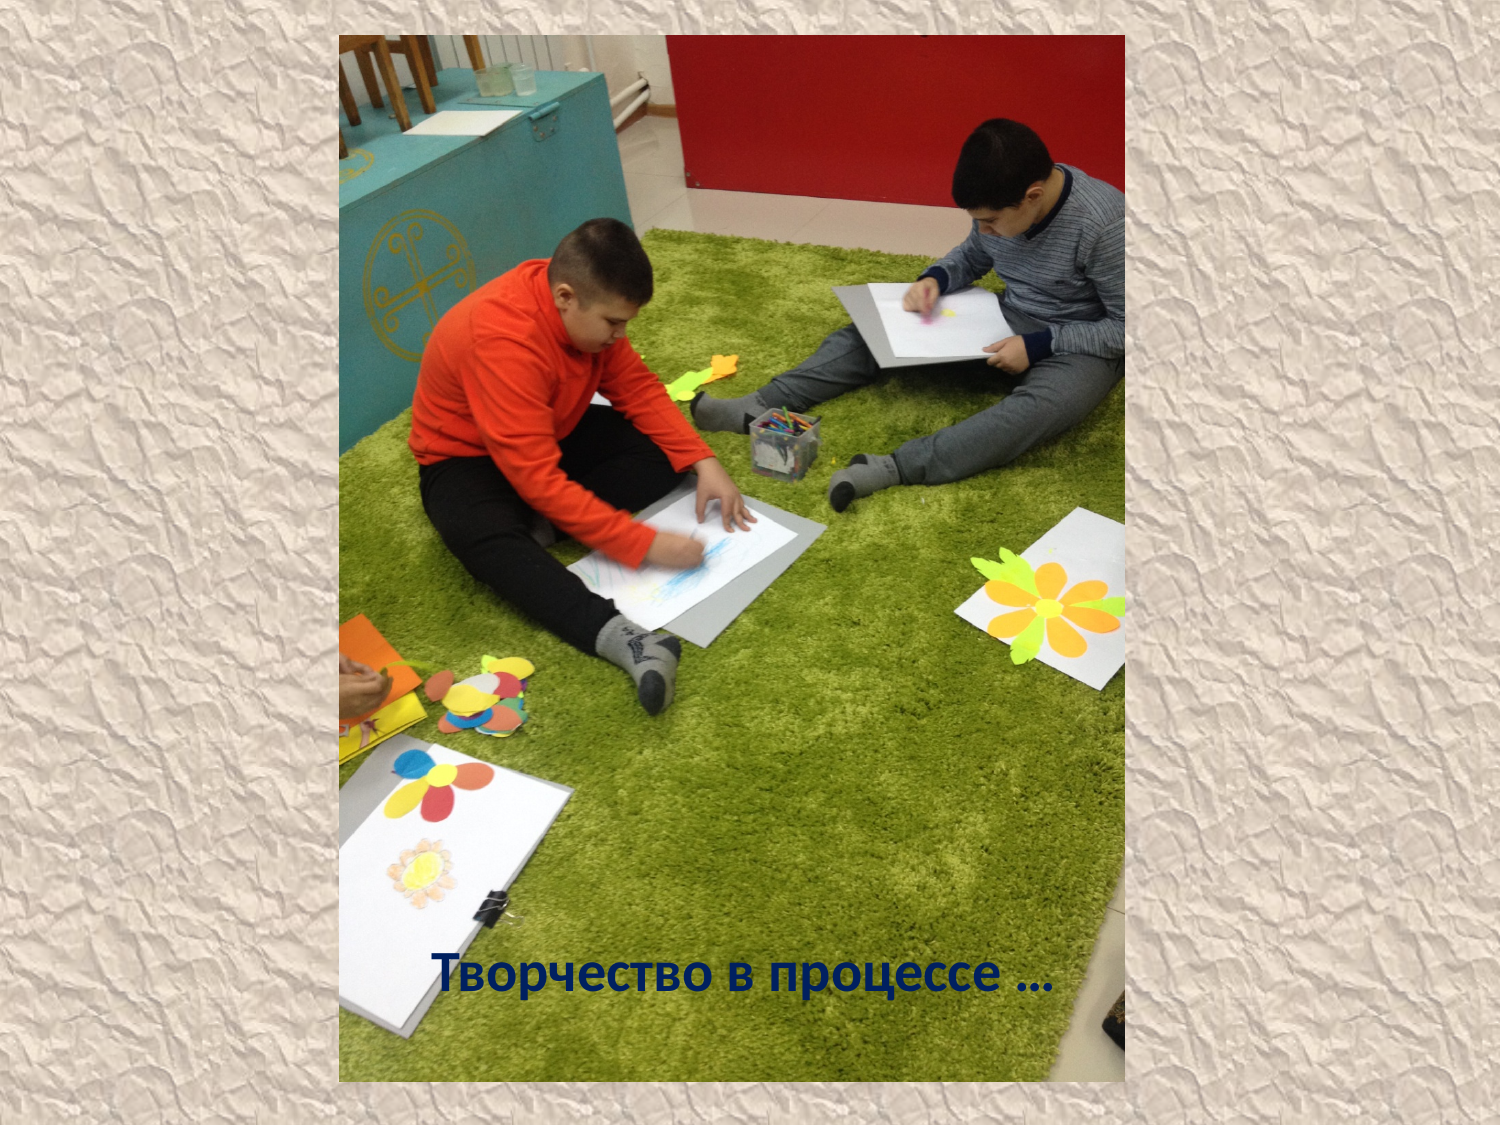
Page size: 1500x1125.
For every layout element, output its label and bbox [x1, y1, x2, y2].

picture [339, 34, 1126, 1083]
